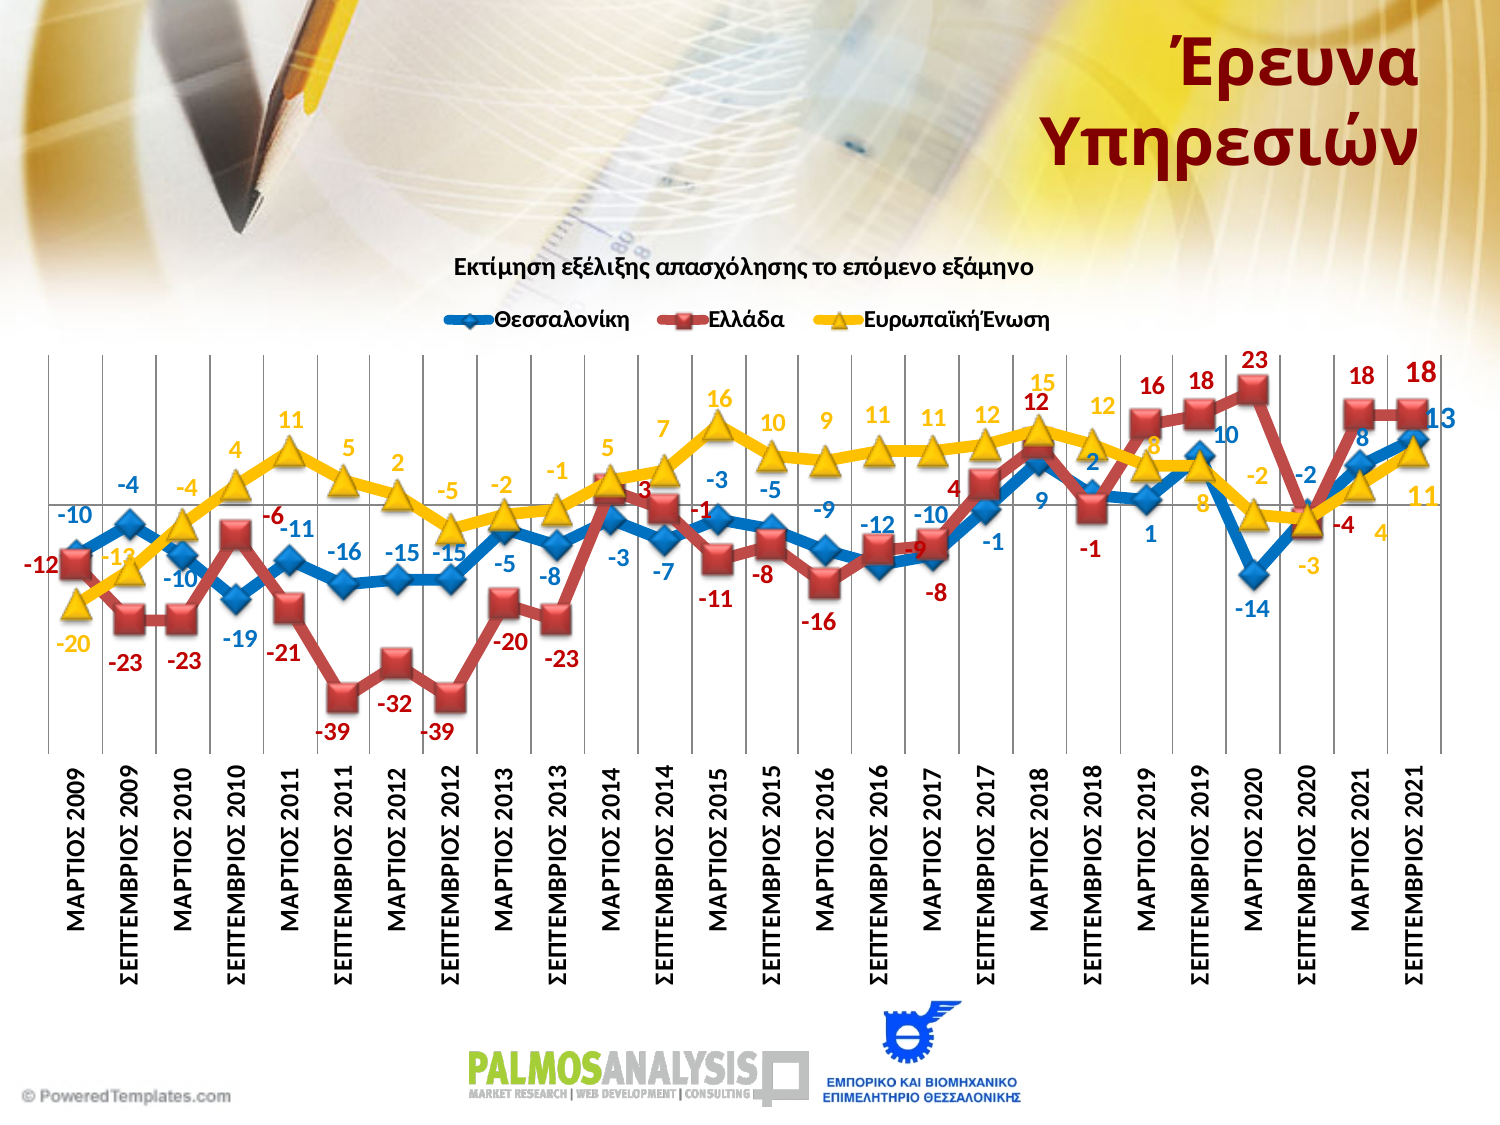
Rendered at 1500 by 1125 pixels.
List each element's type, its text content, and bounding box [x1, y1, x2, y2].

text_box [18, 234, 1470, 987]
title Έρευνα Υπηρεσιών [796, 23, 1436, 175]
picture [0, 0, 1500, 1125]
